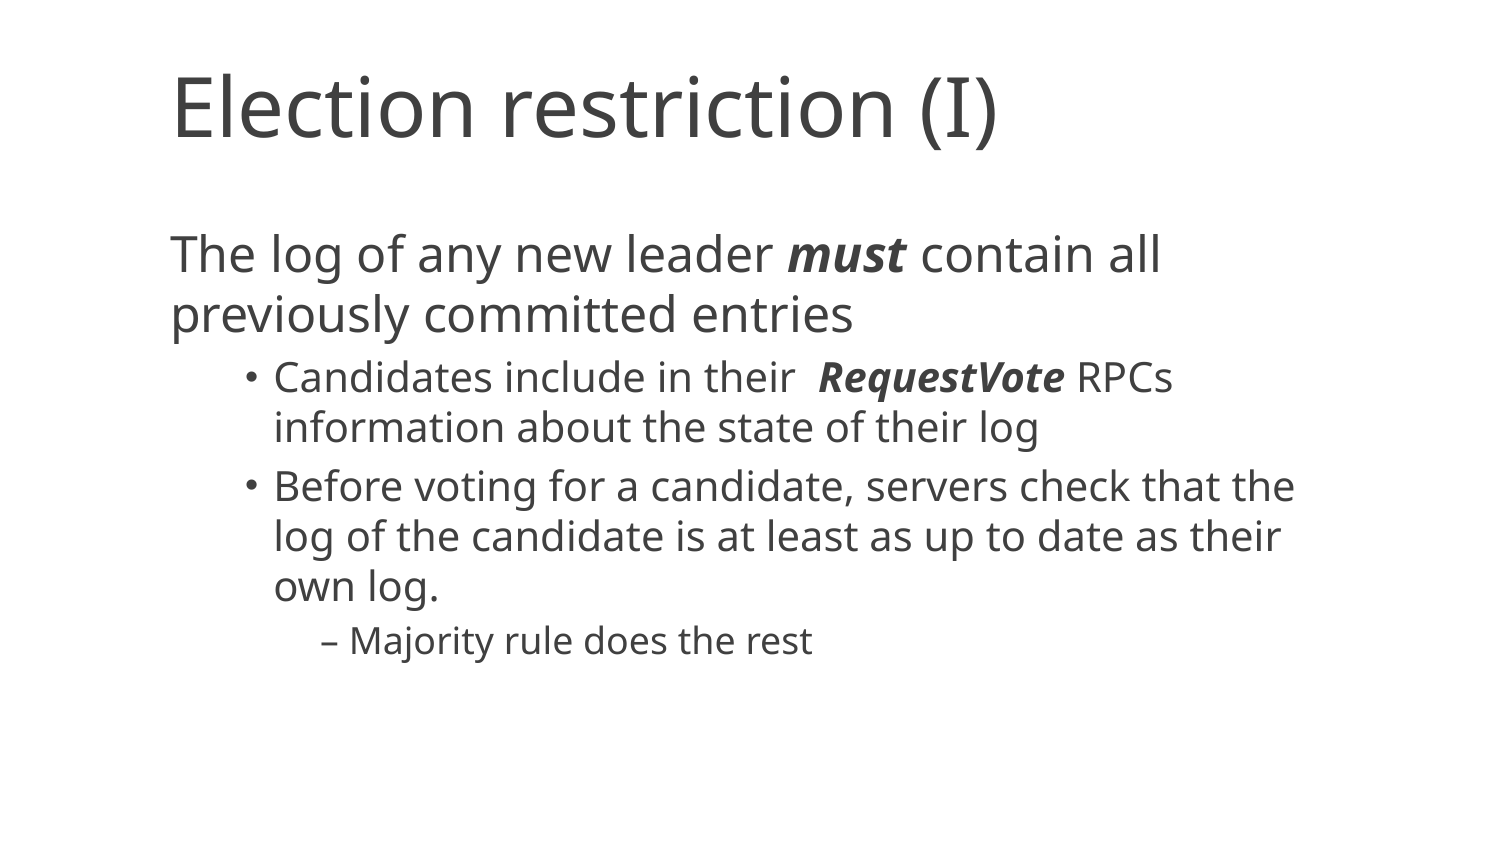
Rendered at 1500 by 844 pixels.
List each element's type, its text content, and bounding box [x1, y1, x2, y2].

list The log of any new leader must contain all previously committed entries Candidates include in their RequestVote RPCs information about the state of their log Before voting for a candidate, servers check that the log of the candidate is at least as up to date as their own log. Majority rule does the rest [155, 215, 1332, 773]
title Election restriction (I) [155, 33, 1332, 175]
